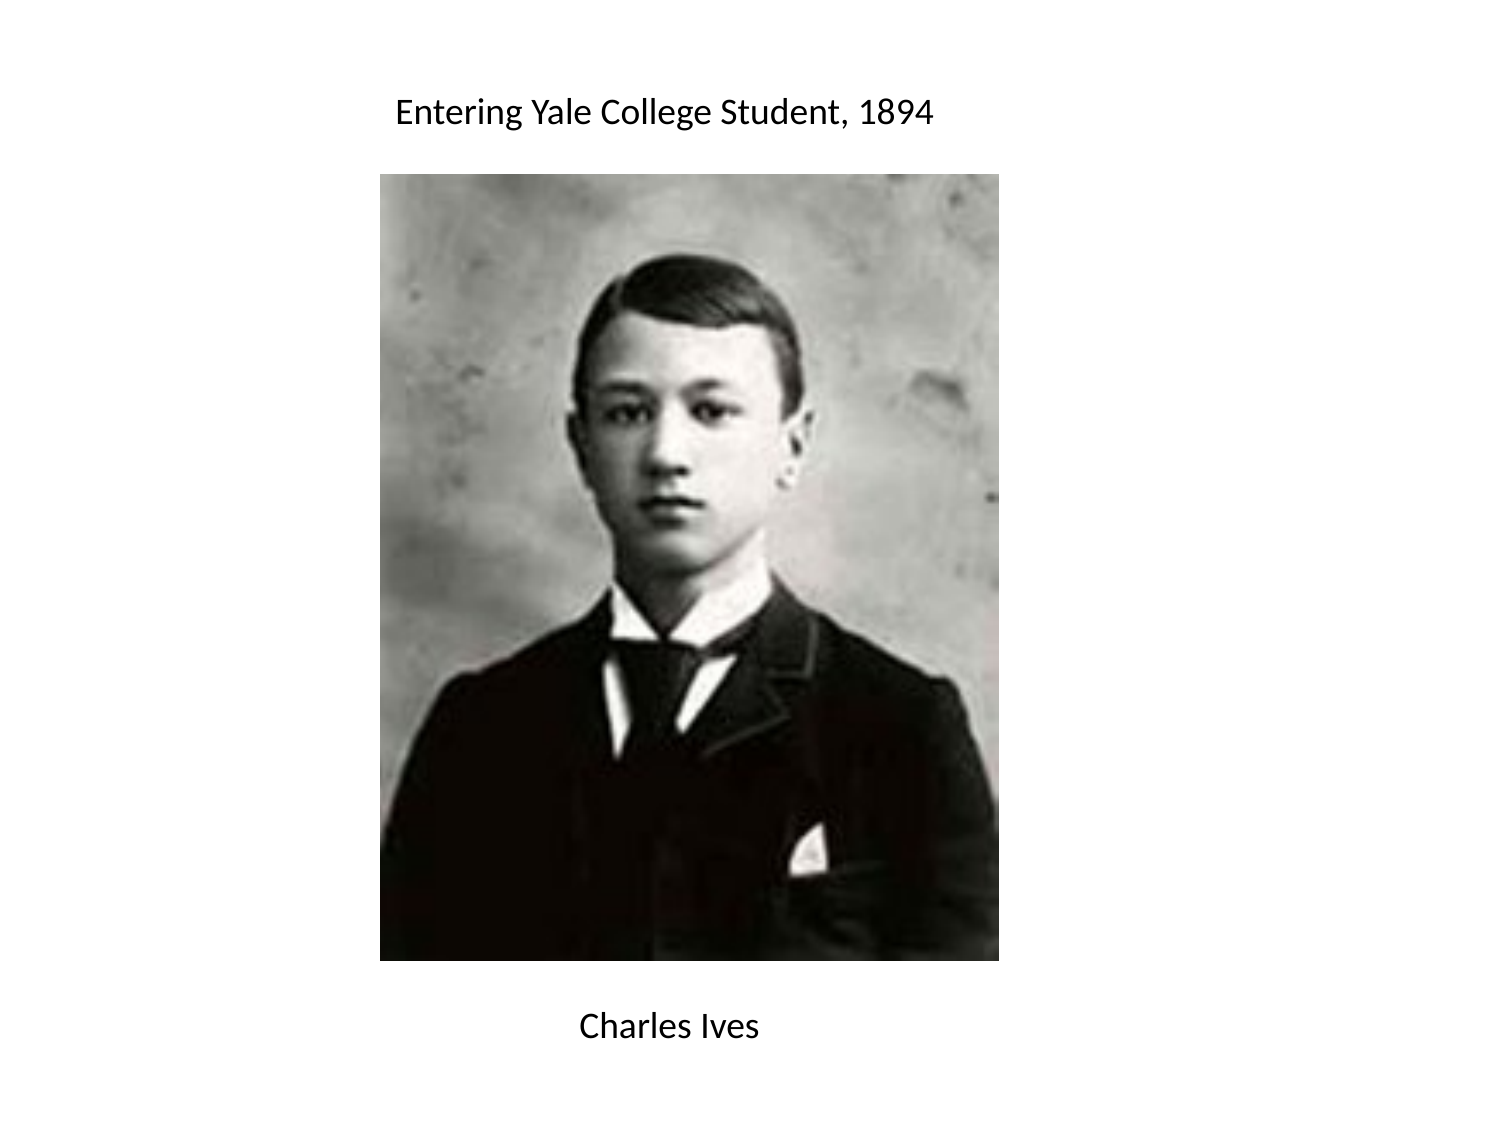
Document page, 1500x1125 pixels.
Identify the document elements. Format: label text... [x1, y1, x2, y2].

text_box Charles Ives [564, 993, 815, 1054]
text_box Entering Yale College Student, 1894 [380, 79, 967, 140]
picture [380, 174, 999, 962]
